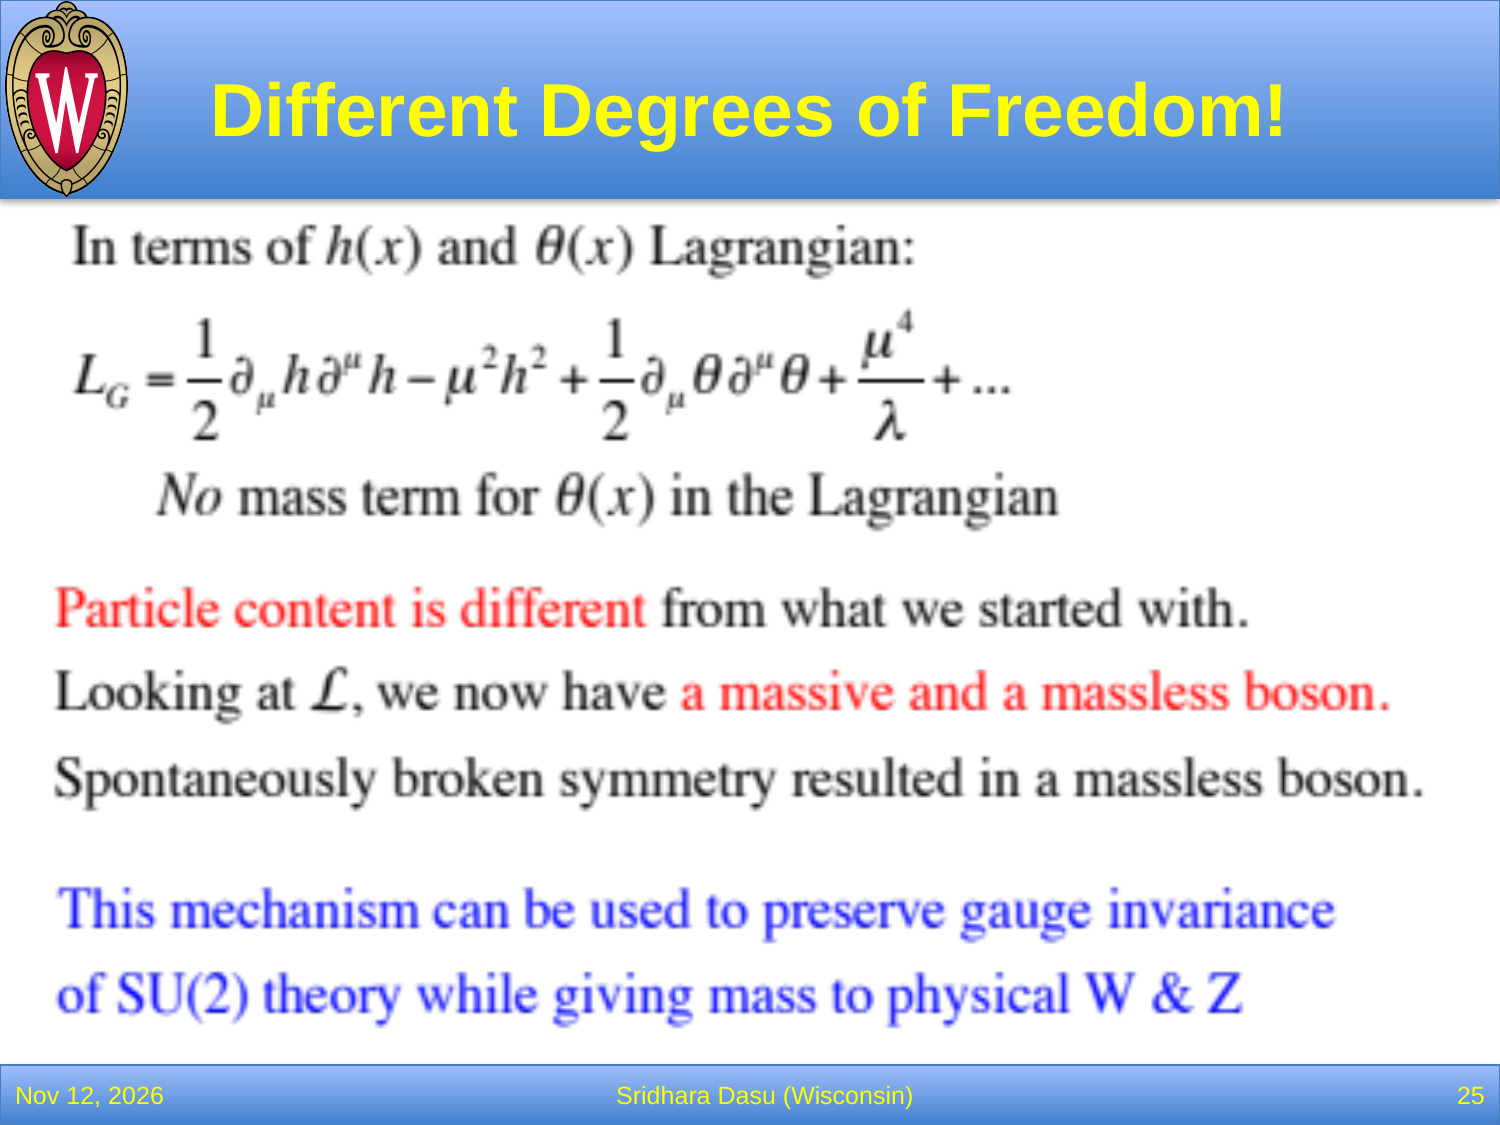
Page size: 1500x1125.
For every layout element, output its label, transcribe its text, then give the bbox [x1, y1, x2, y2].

slide_number 18-Dec-13 [0, 1065, 205, 1125]
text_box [65, 212, 1013, 445]
slide_number 25 [1325, 1065, 1500, 1125]
picture [5, 1, 128, 197]
footer Sridhara Dasu (Wisconsin) [205, 1065, 1325, 1125]
title Different Degrees of Freedom! [74, 12, 1426, 201]
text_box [148, 462, 1063, 537]
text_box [49, 574, 1426, 817]
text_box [49, 874, 1338, 1033]
